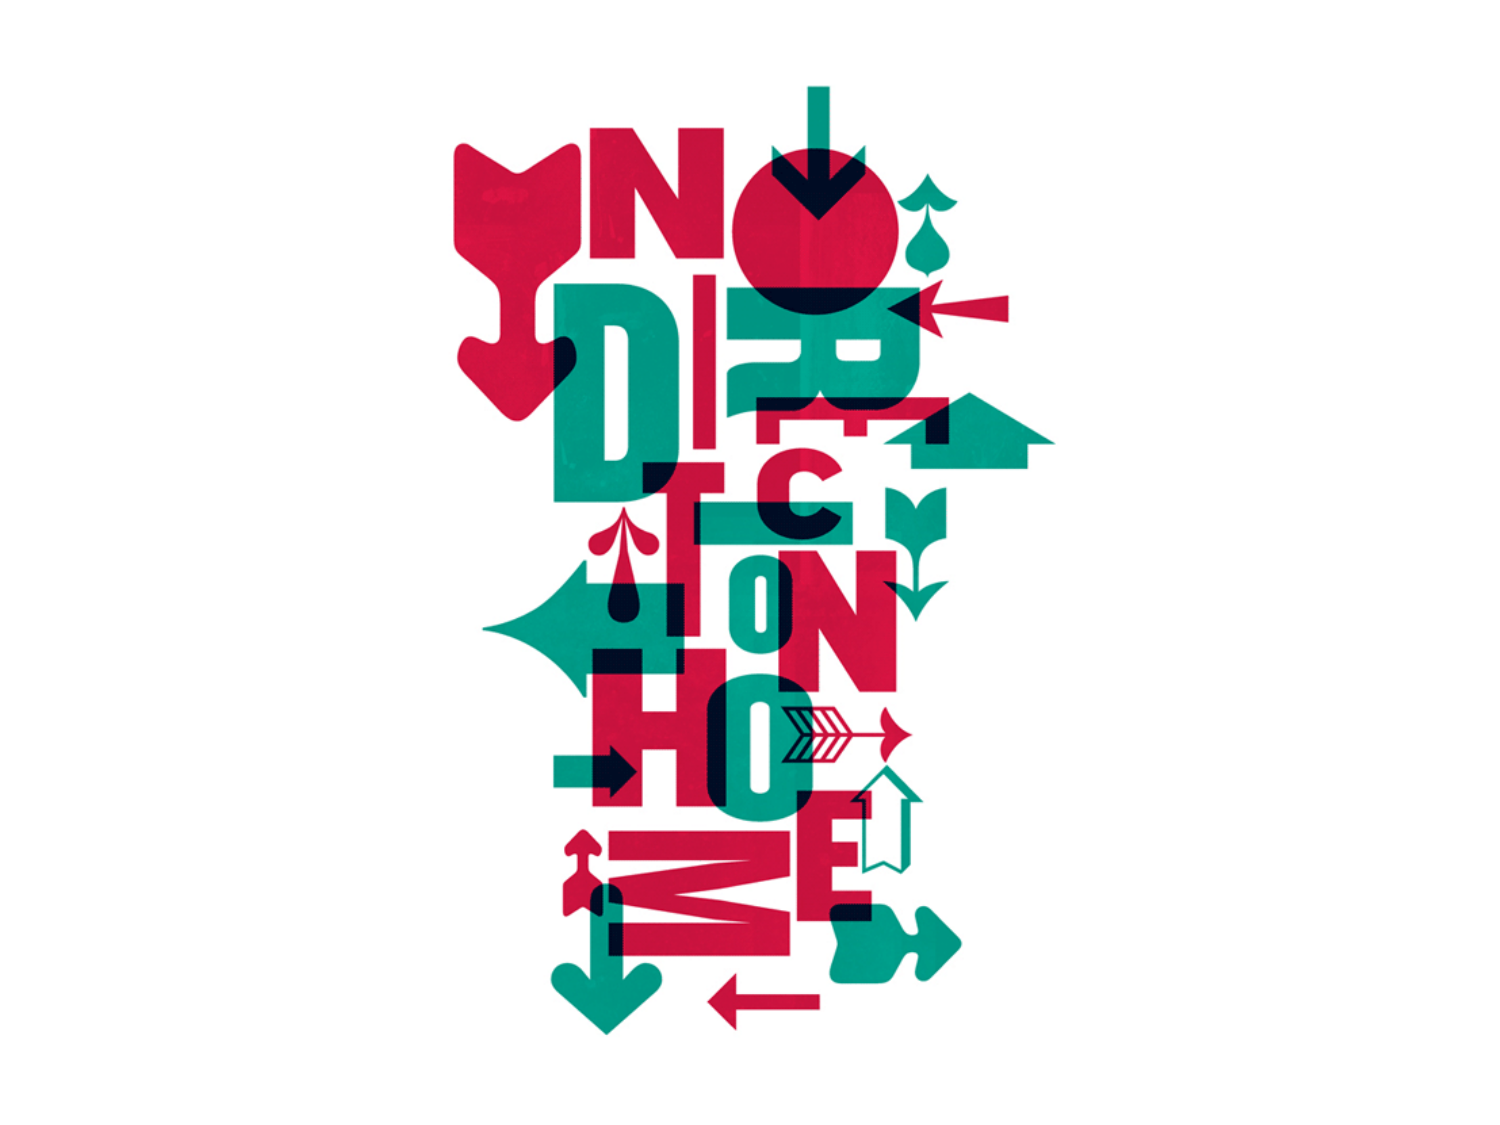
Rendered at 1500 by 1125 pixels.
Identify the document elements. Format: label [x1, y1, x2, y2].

picture [405, 21, 1083, 1104]
